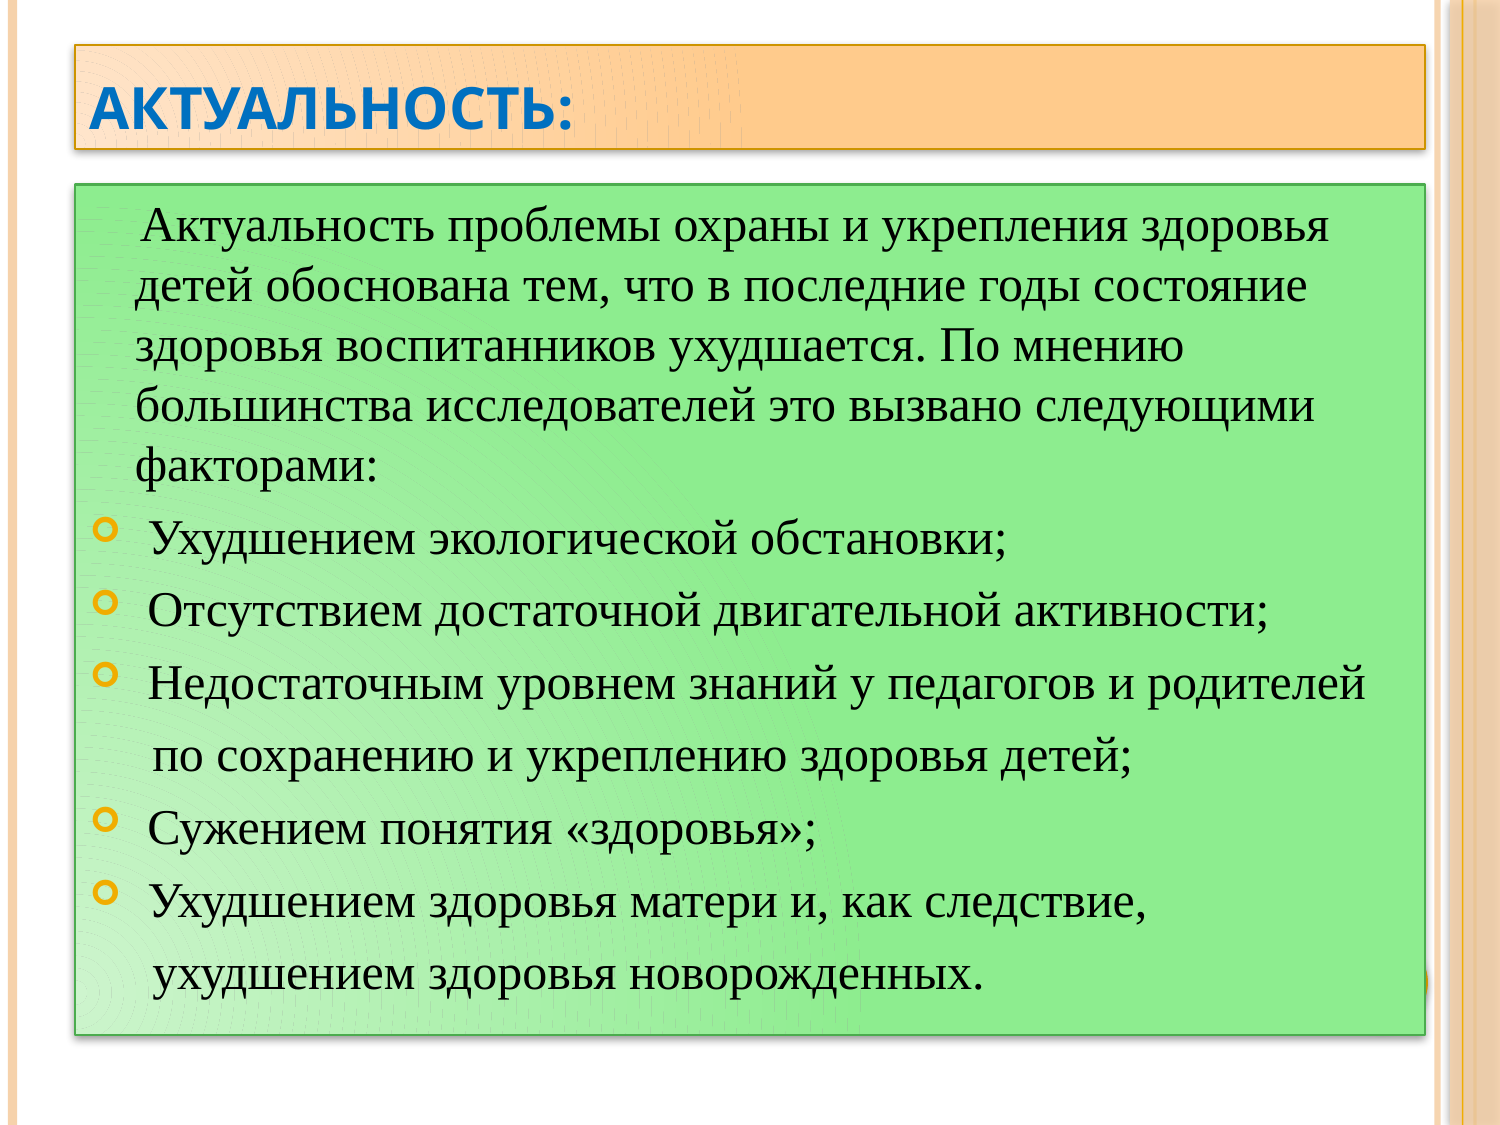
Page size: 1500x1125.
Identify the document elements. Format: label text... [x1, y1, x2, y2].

title Актуальность: [74, 44, 1426, 150]
list Актуальность проблемы охраны и укрепления здоровья детей обоснована тем, что в последние годы состояние здоровья воспитанников ухудшается. По мнению большинства исследователей это вызвано следующими факторами: Ухудшением экологической обстановки; Отсутствием достаточной двигательной активности; Недостаточным уровнем знаний у педагогов и родителей по сохранению и укреплению здоровья детей; Сужением понятия «здоровья»; Ухудшением здоровья матери и, как следствие, ухудшением здоровья новорожденных. [74, 183, 1426, 1036]
